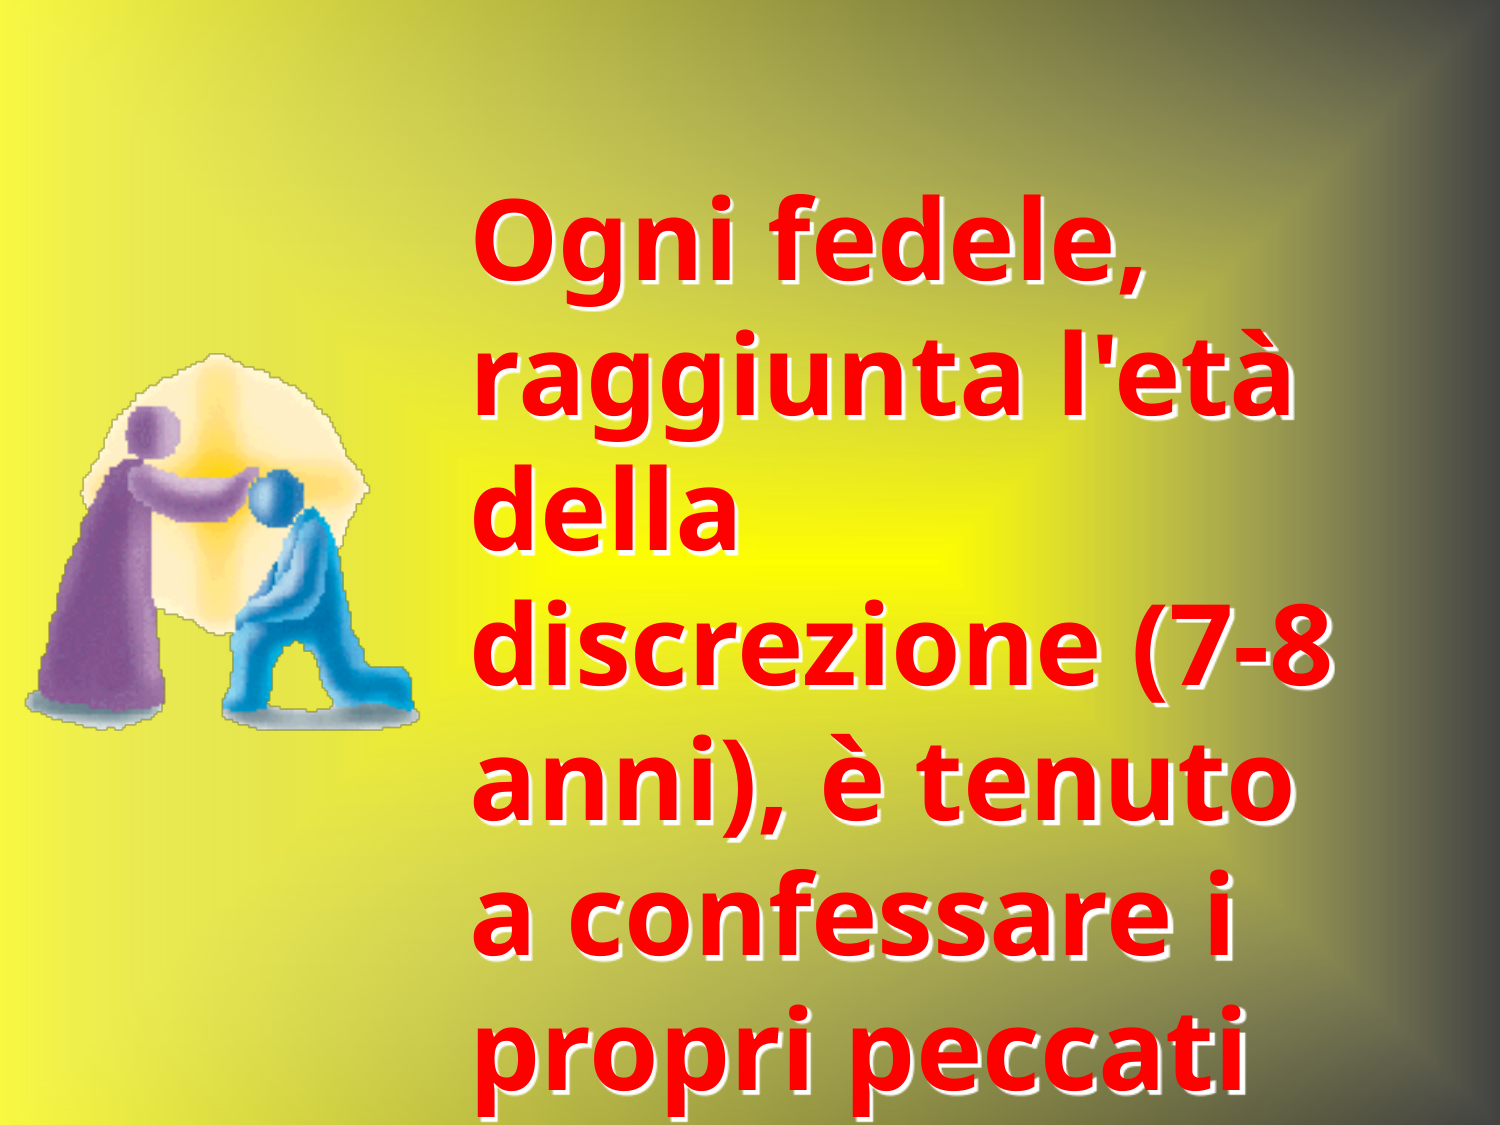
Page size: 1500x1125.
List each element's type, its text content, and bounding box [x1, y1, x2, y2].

picture [0, 302, 450, 752]
list Ogni fedele, raggiunta l'età della discrezione (7‑8 anni), è tenuto a confessare i propri peccati gravi almeno una volta l'anno. [454, 160, 1406, 988]
text_box [0, 0, 1500, 1125]
